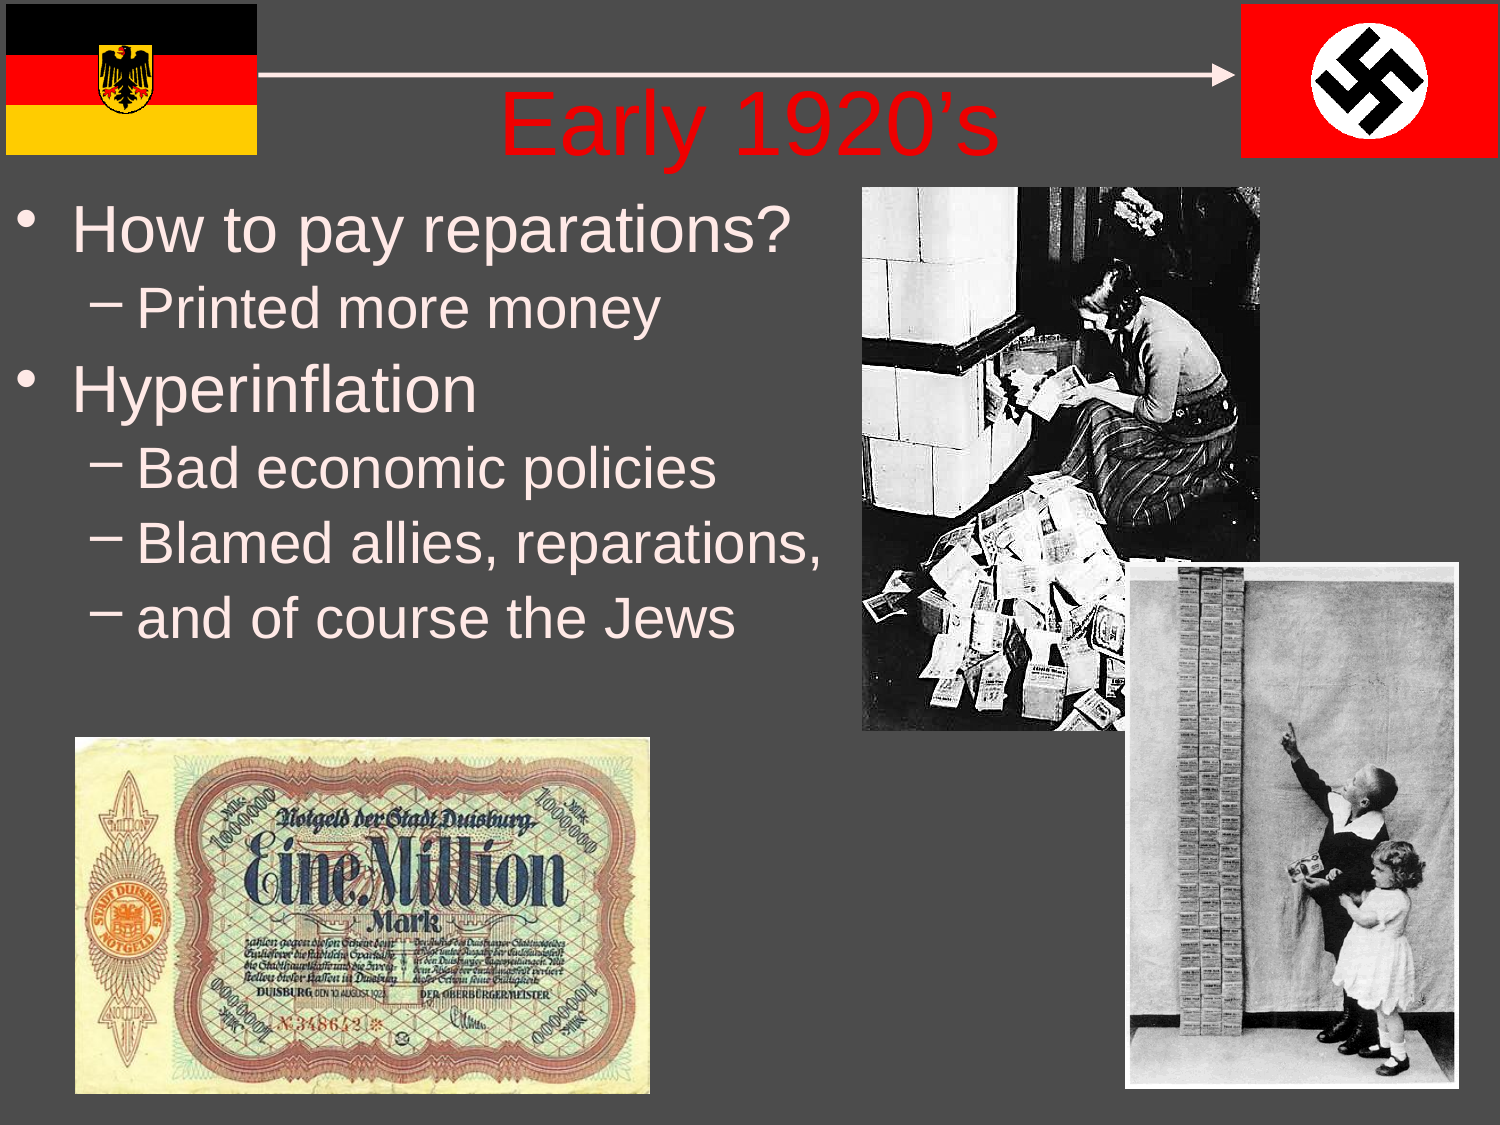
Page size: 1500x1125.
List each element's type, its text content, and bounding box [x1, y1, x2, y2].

title Early 1920’s [112, 62, 1388, 176]
picture [6, 4, 257, 155]
picture [74, 737, 651, 1094]
list How to pay reparations? Printed more money Hyperinflation Bad economic policies Blamed allies, reparations, and of course the Jews [0, 187, 913, 863]
picture [862, 187, 1459, 1090]
picture [1241, 4, 1498, 158]
